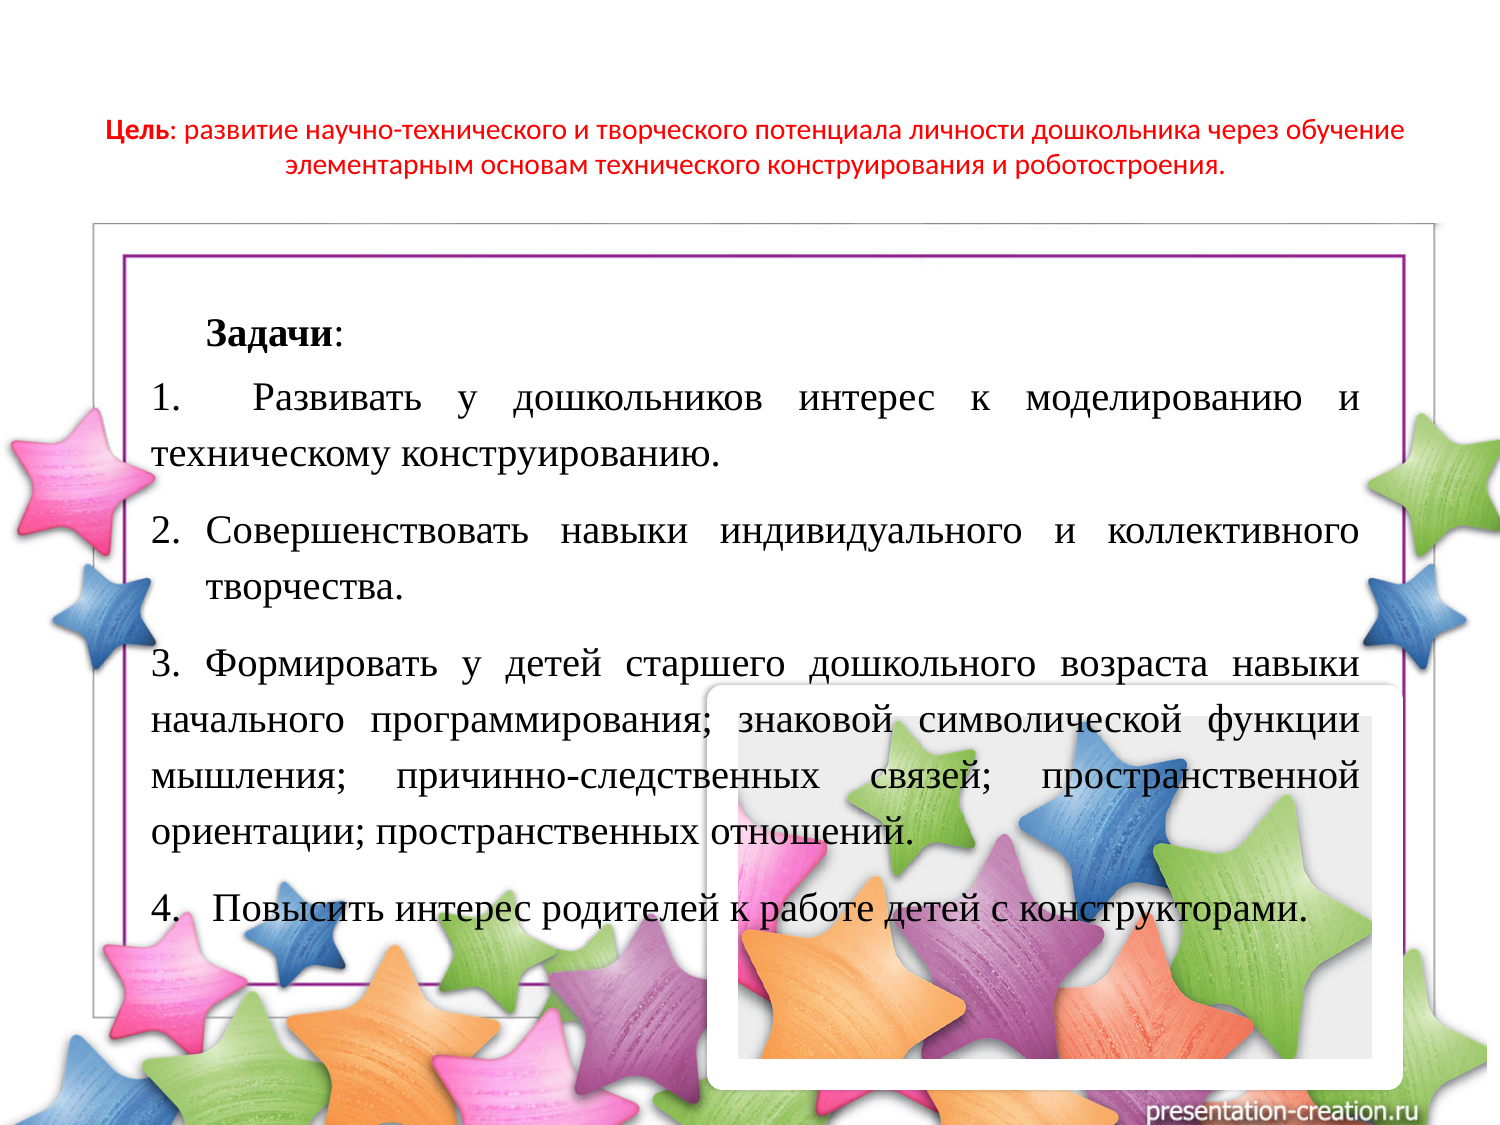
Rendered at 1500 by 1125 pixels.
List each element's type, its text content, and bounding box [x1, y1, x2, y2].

title Цель: развитие научно-технического и творческого потенциала личности дошкольника через обучение элементарным основам технического конструирования и роботостроения. [41, 30, 1471, 225]
picture [0, 0, 1500, 1125]
list Задачи: 1. Развивать у дошкольников интерес к моделированию и техническому конструированию. Совершенствовать навыки индивидуального и коллективного творчества. 3. Формировать у детей старшего дошкольного возраста навыки начального программирования; знаковой символической функции мышления; причинно-следственных связей; пространственной ориентации; пространственных отношений. 4. Повысить интерес родителей к работе детей с конструкторами. [135, 290, 1376, 941]
